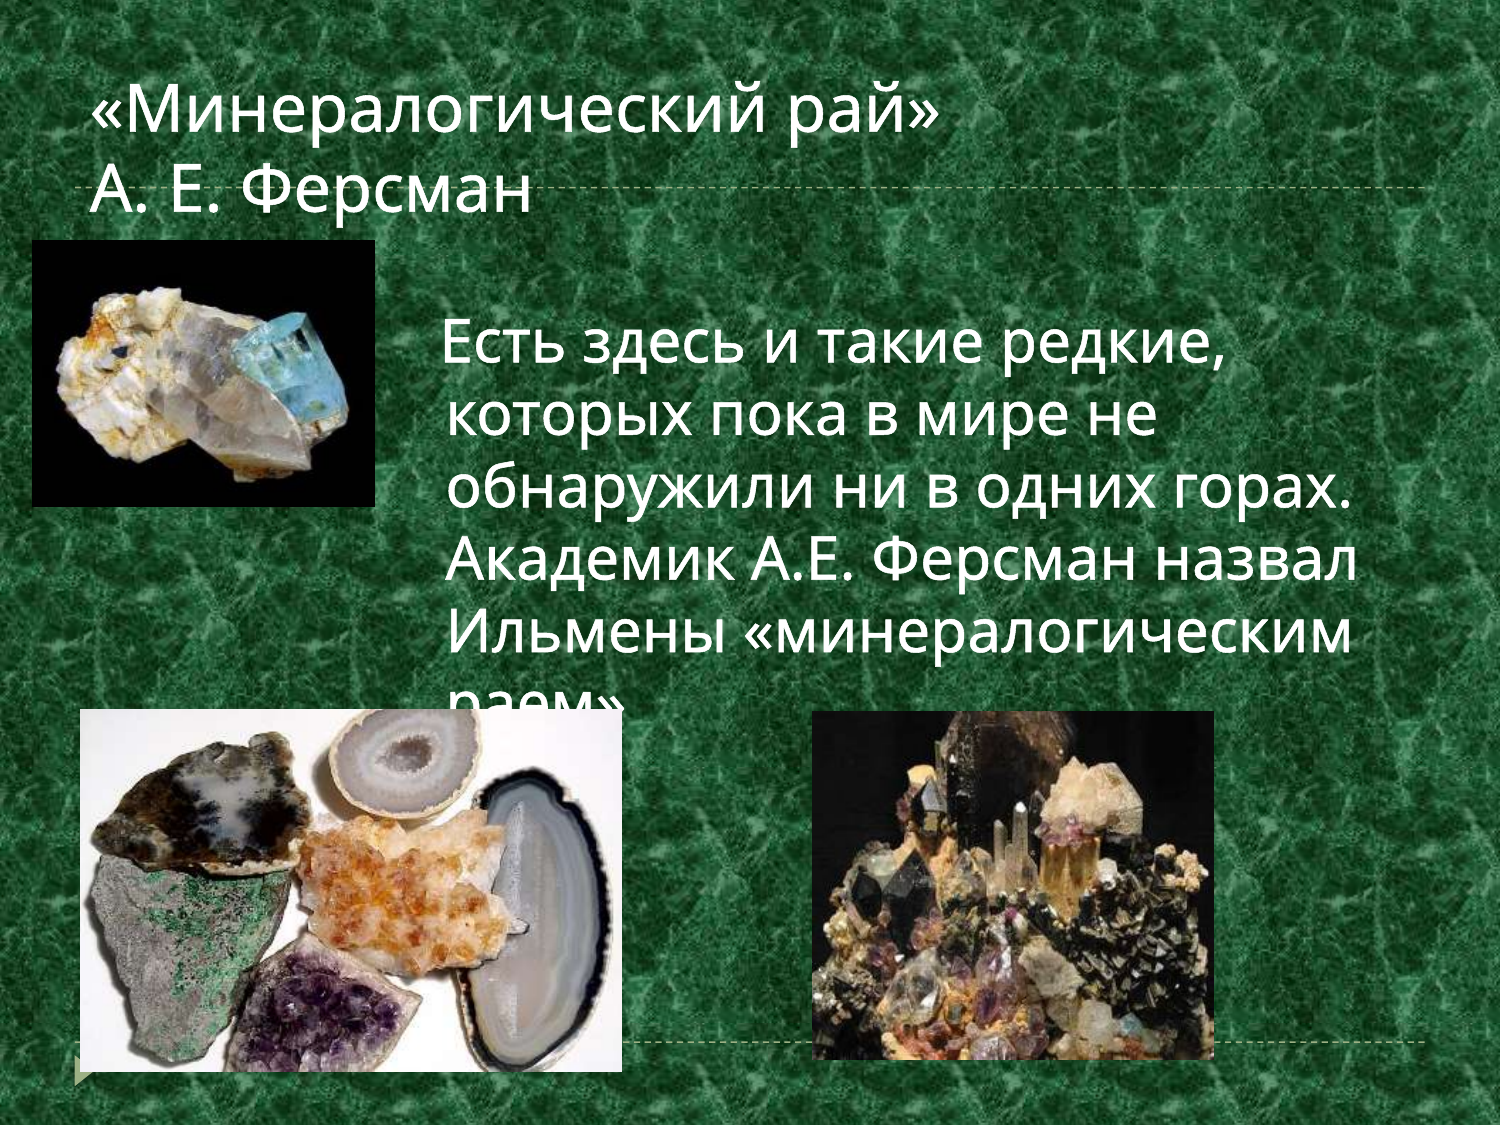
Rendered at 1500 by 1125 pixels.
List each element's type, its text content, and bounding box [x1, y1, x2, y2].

list Есть здесь и такие редкие, которых пока в мире не обнаружили ни в одних горах. Академик А.Е. Ферсман назвал Ильмены «минералогическим раем» [385, 294, 1474, 1037]
title «Минералогический рай» А. Е. Ферсман [75, 44, 1425, 233]
picture [0, 0, 1500, 1125]
